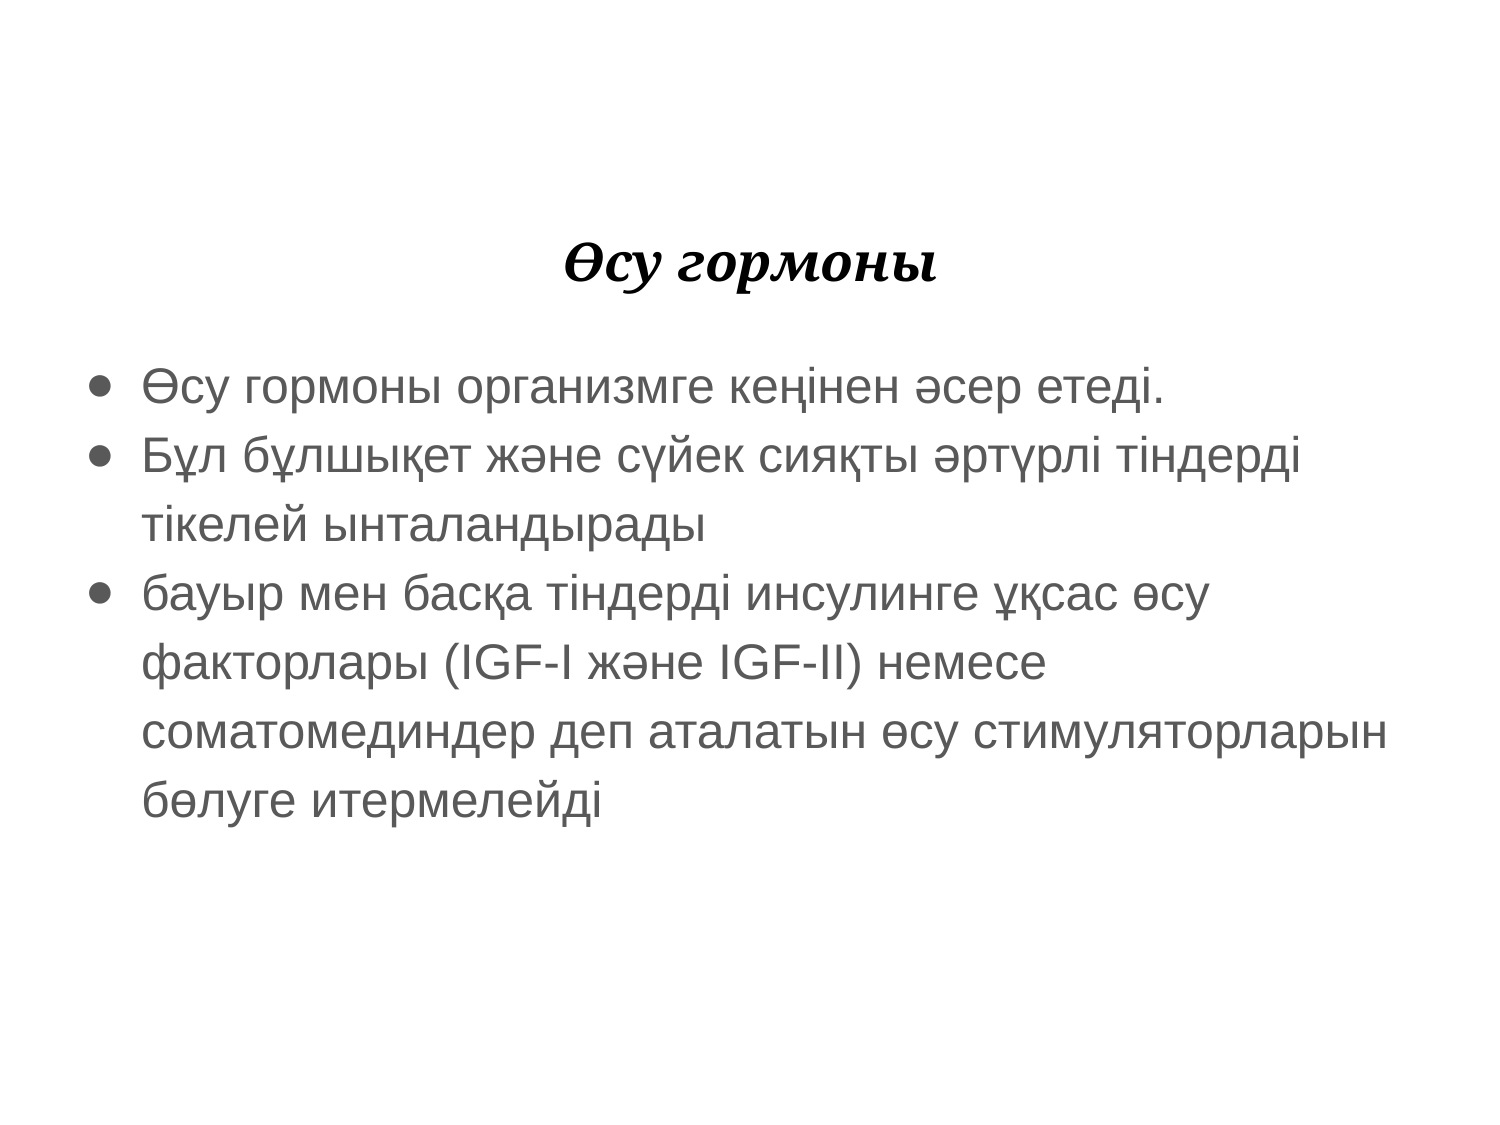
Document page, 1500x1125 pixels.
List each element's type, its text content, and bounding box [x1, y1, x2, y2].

list Өсу гормоны организмге кеңінен әсер етеді. Бұл бұлшықет және сүйек сияқты әртүрлі тіндерді тікелей ынталандырады бауыр мен басқа тіндерді инсулинге ұқсас өсу факторлары (IGF-I және IGF-II) немесе соматомединдер деп аталатын өсу стимуляторларын бөлуге итермелейді [51, 329, 1449, 891]
title Өсу гормоны [51, 213, 1449, 308]
